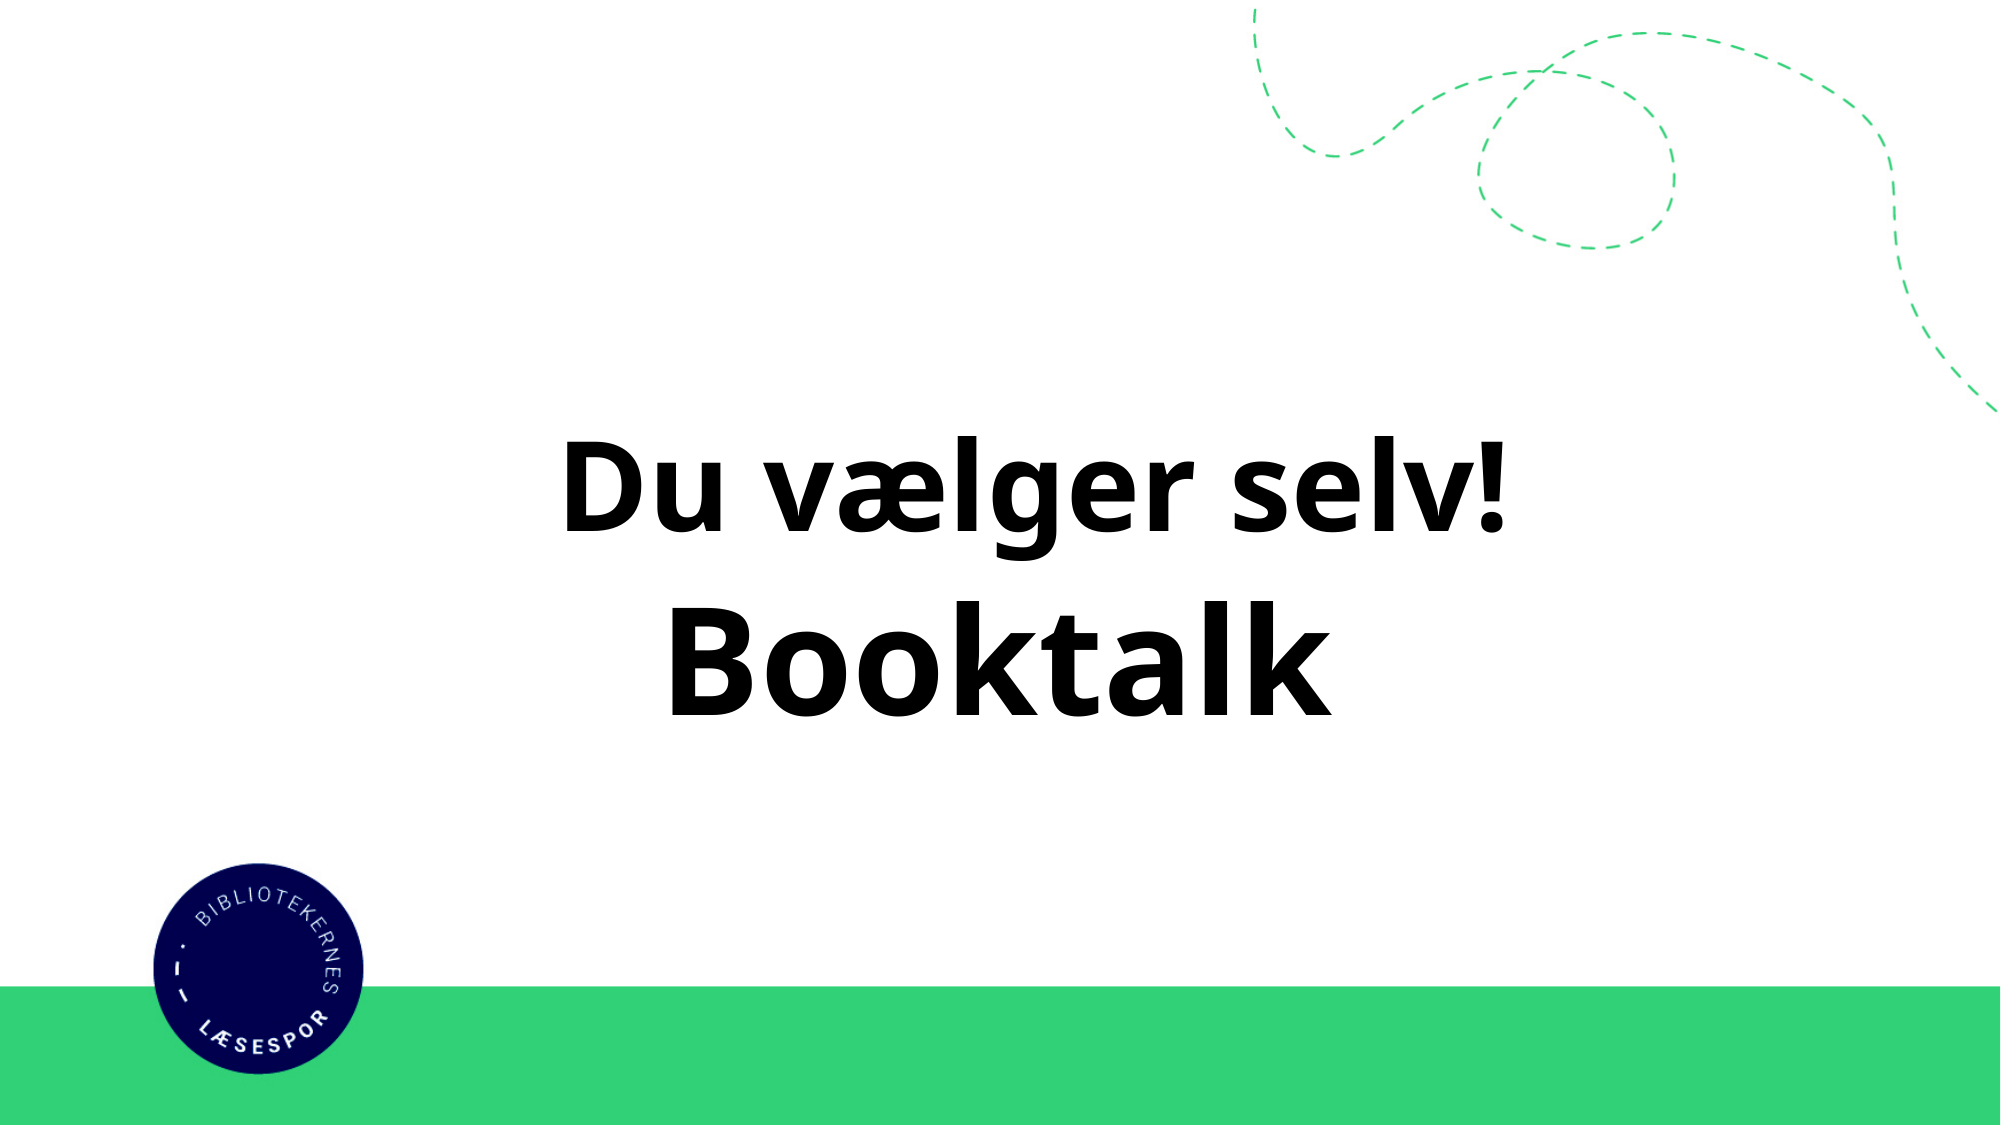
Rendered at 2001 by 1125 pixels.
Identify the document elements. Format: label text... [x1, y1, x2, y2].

picture [0, 829, 2001, 1125]
text_box Du vælger selv! Booktalk [15, 357, 1977, 753]
picture [1094, 0, 2001, 540]
